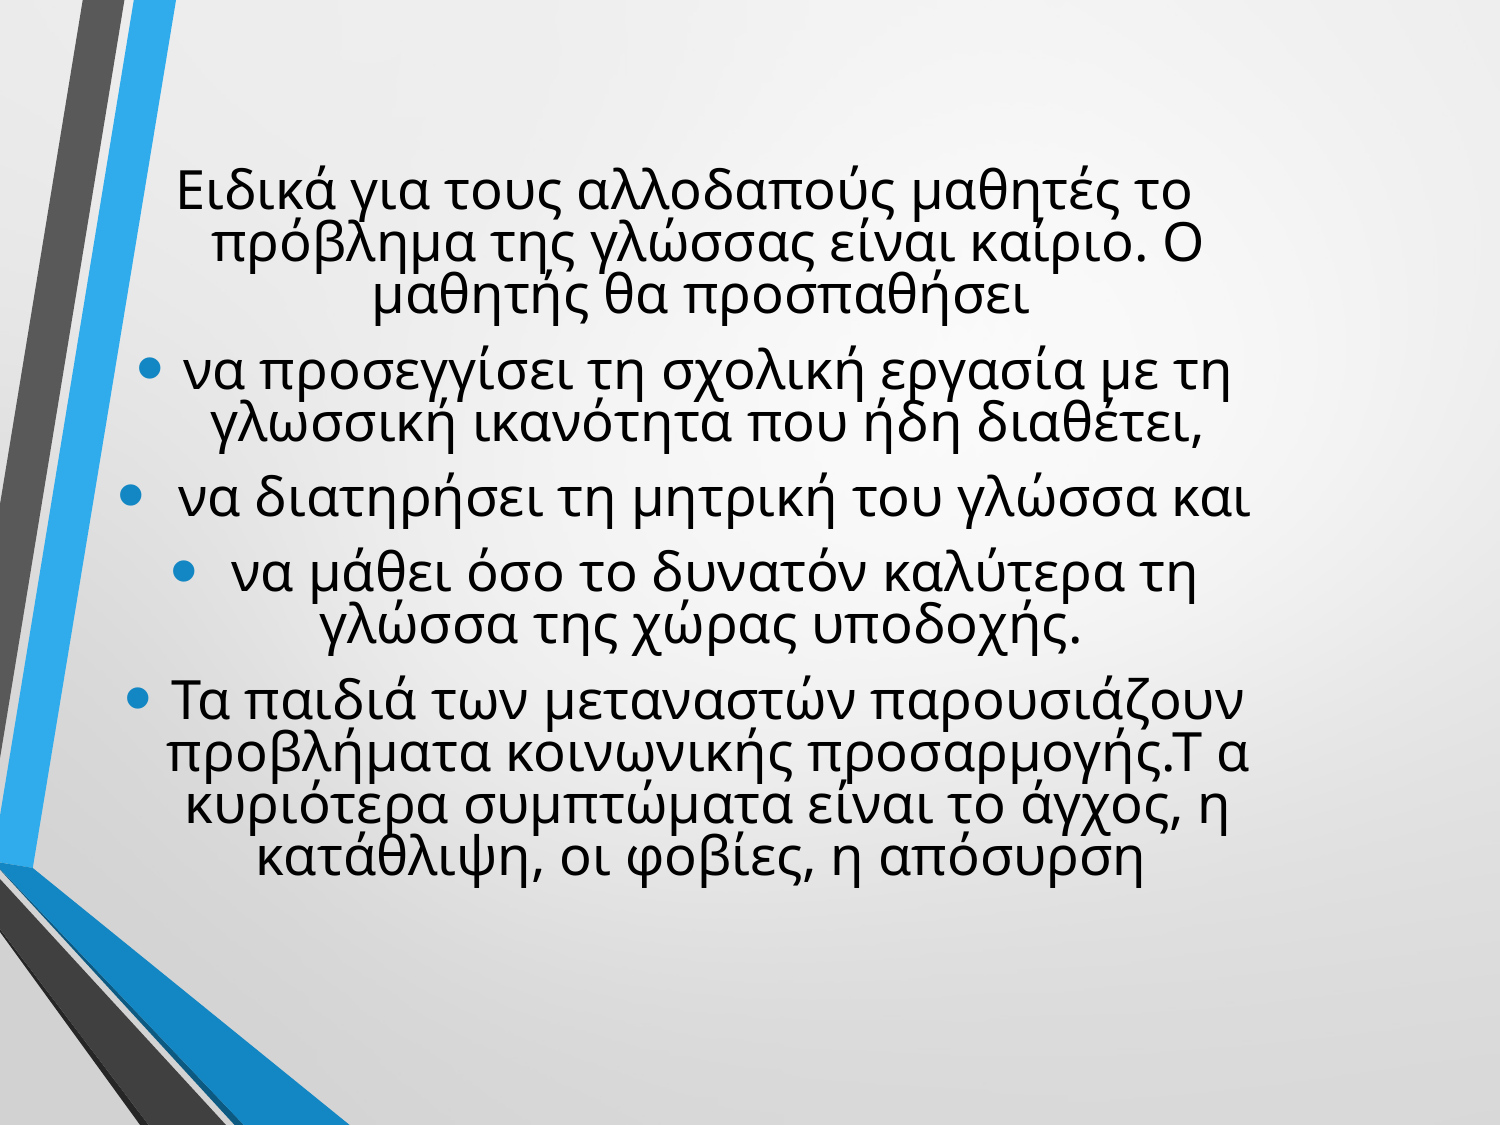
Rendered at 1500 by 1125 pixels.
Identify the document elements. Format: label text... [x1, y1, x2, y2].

list Ειδικά για τους αλλοδαπούς μαθητές το πρόβλημα της γλώσσας είναι καίριο. Ο μαθητής θα προσπαθήσει να προσεγγίσει τη σχολική εργασία με τη γλωσσική ικανότητα που ήδη διαθέτει, να διατηρήσει τη μητρική του γλώσσα και να μάθει όσο το δυνατόν καλύτερα τη γλώσσα της χώρας υποδοχής. Τα παιδιά των μεταναστών παρουσιάζουν προβλήματα κοινωνικής προσαρμογής.Τ α κυριότερα συμπτώματα είναι το άγχος, η κατάθλιψη, οι φοβίες, η απόσυρση [53, 113, 1317, 941]
